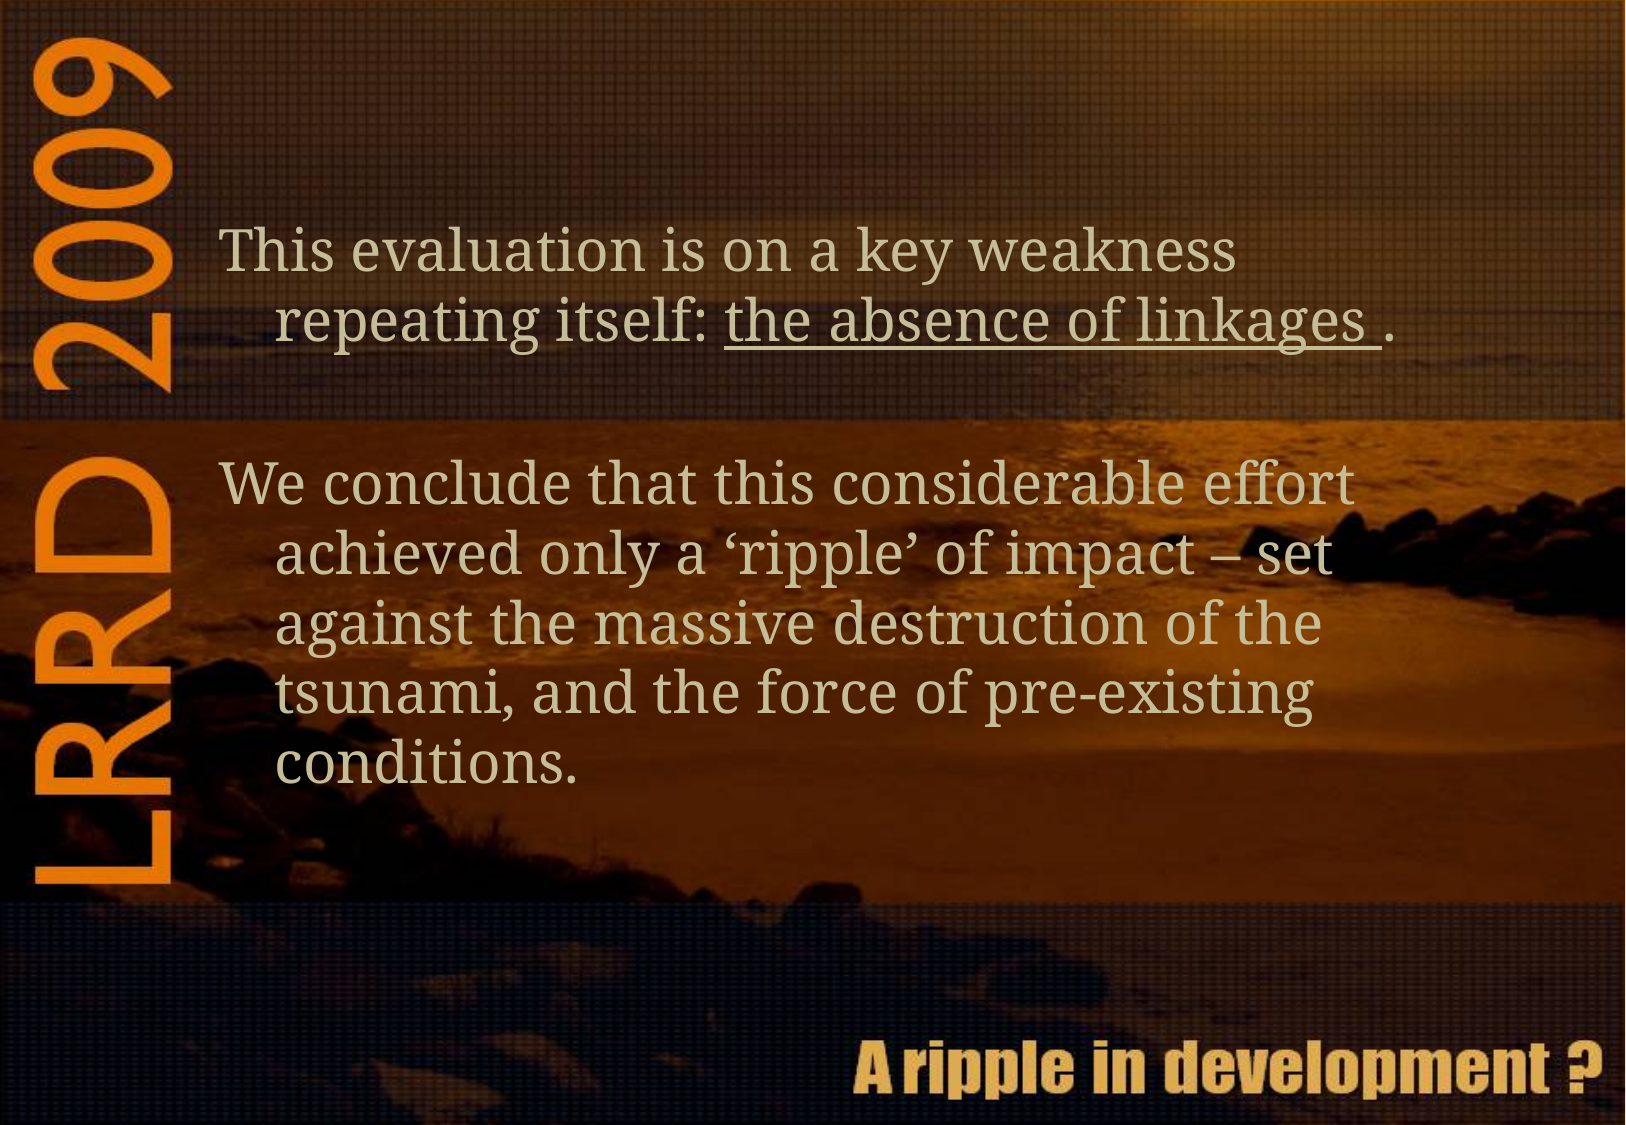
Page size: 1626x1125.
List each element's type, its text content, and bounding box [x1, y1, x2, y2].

picture [0, 0, 1626, 1125]
list This evaluation is on a key weakness repeating itself: the absence of linkages . We conclude that this considerable effort achieved only a ‘ripple’ of impact – set against the massive destruction of the tsunami, and the force of pre-existing conditions. [203, 140, 1422, 1032]
